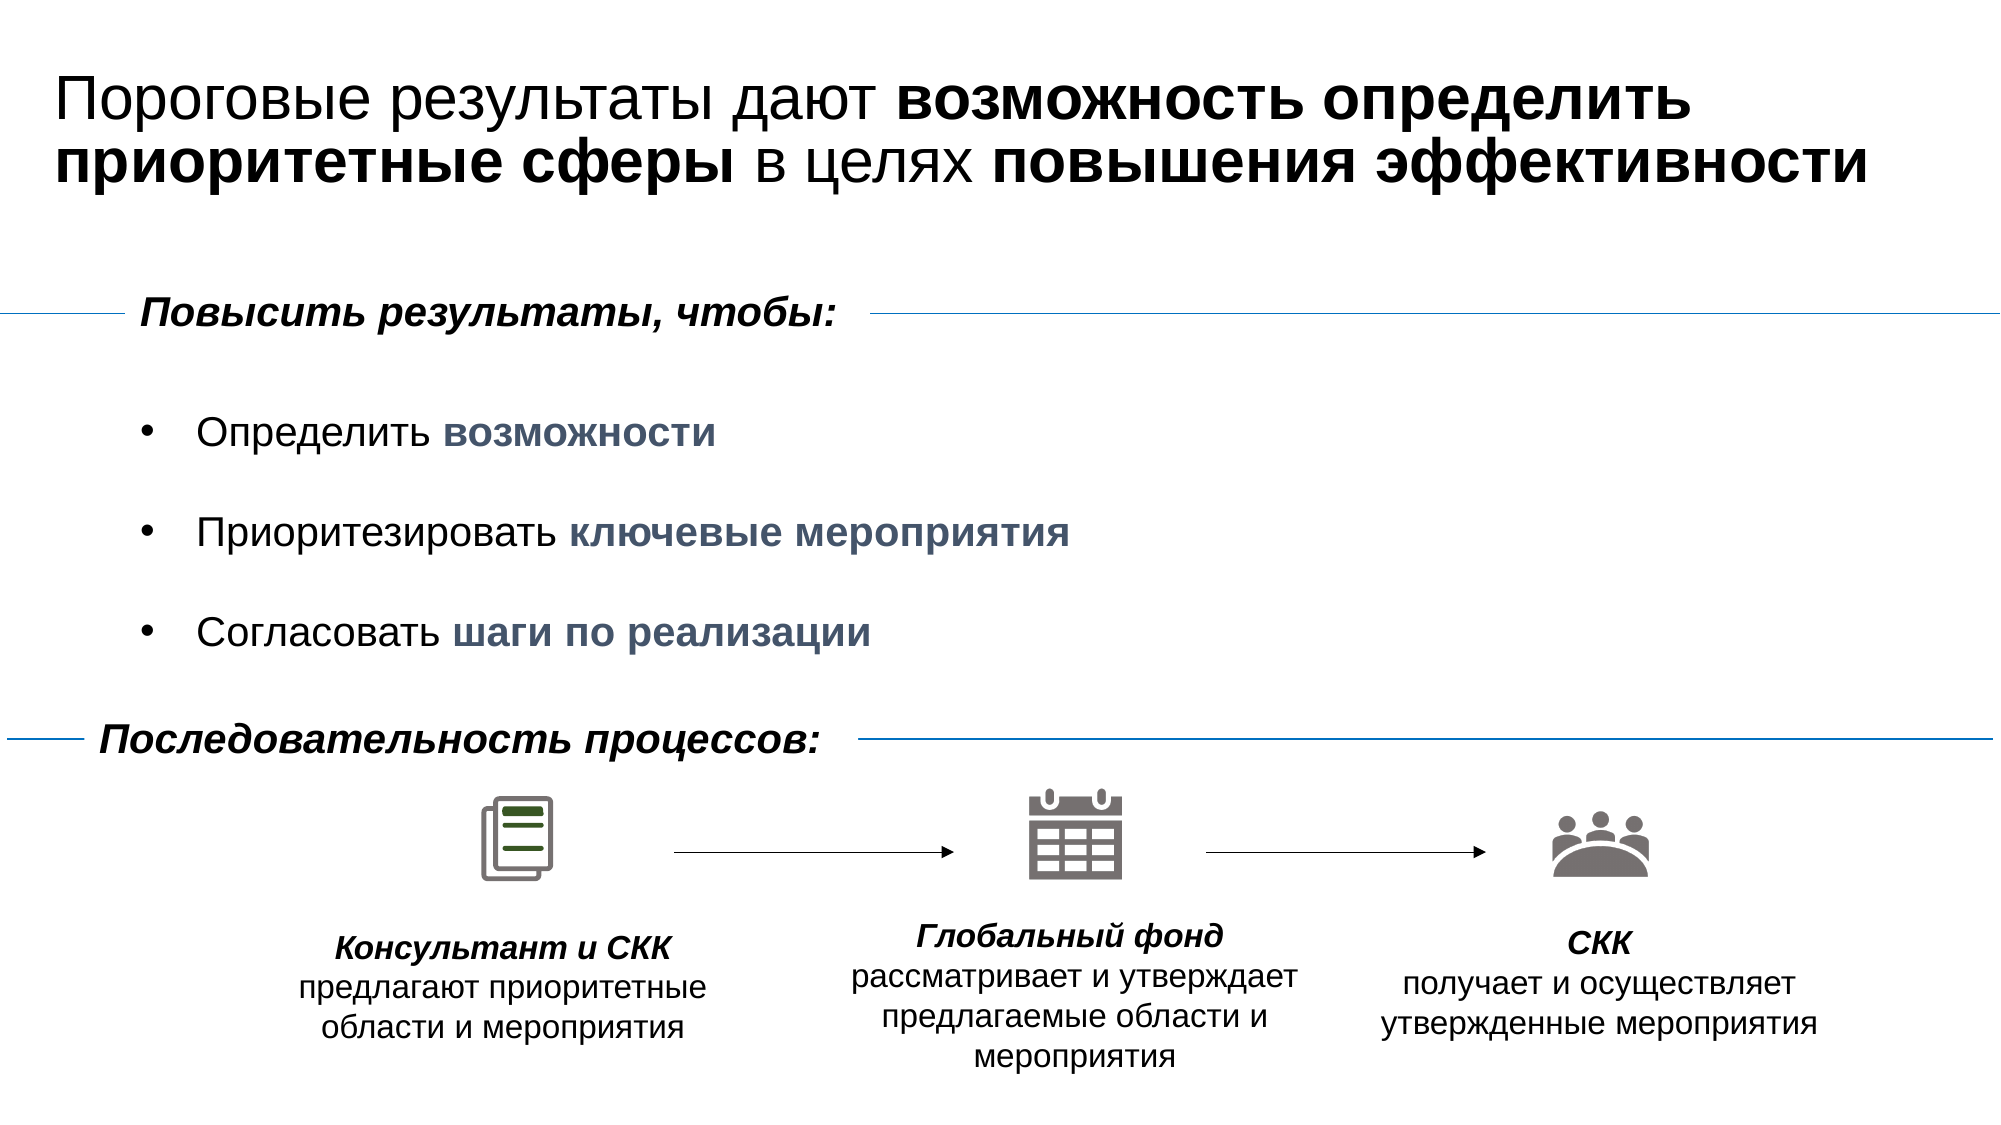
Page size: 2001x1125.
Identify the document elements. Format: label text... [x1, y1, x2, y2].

text_box Повысить результаты, чтобы: [125, 314, 870, 343]
text_box Определить возможности Приоритезировать ключевые мероприятия Согласовать шаги по реализации [125, 347, 1638, 663]
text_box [275, 770, 1839, 1108]
text_box Последовательность процессов: [84, 740, 859, 770]
text_box Последовательность процессов: [84, 704, 859, 738]
title Пороговые результаты дают возможность определить приоритетные сферы в целях повышения эффективности [39, 23, 1961, 241]
text_box Повысить результаты, чтобы: [125, 277, 870, 313]
